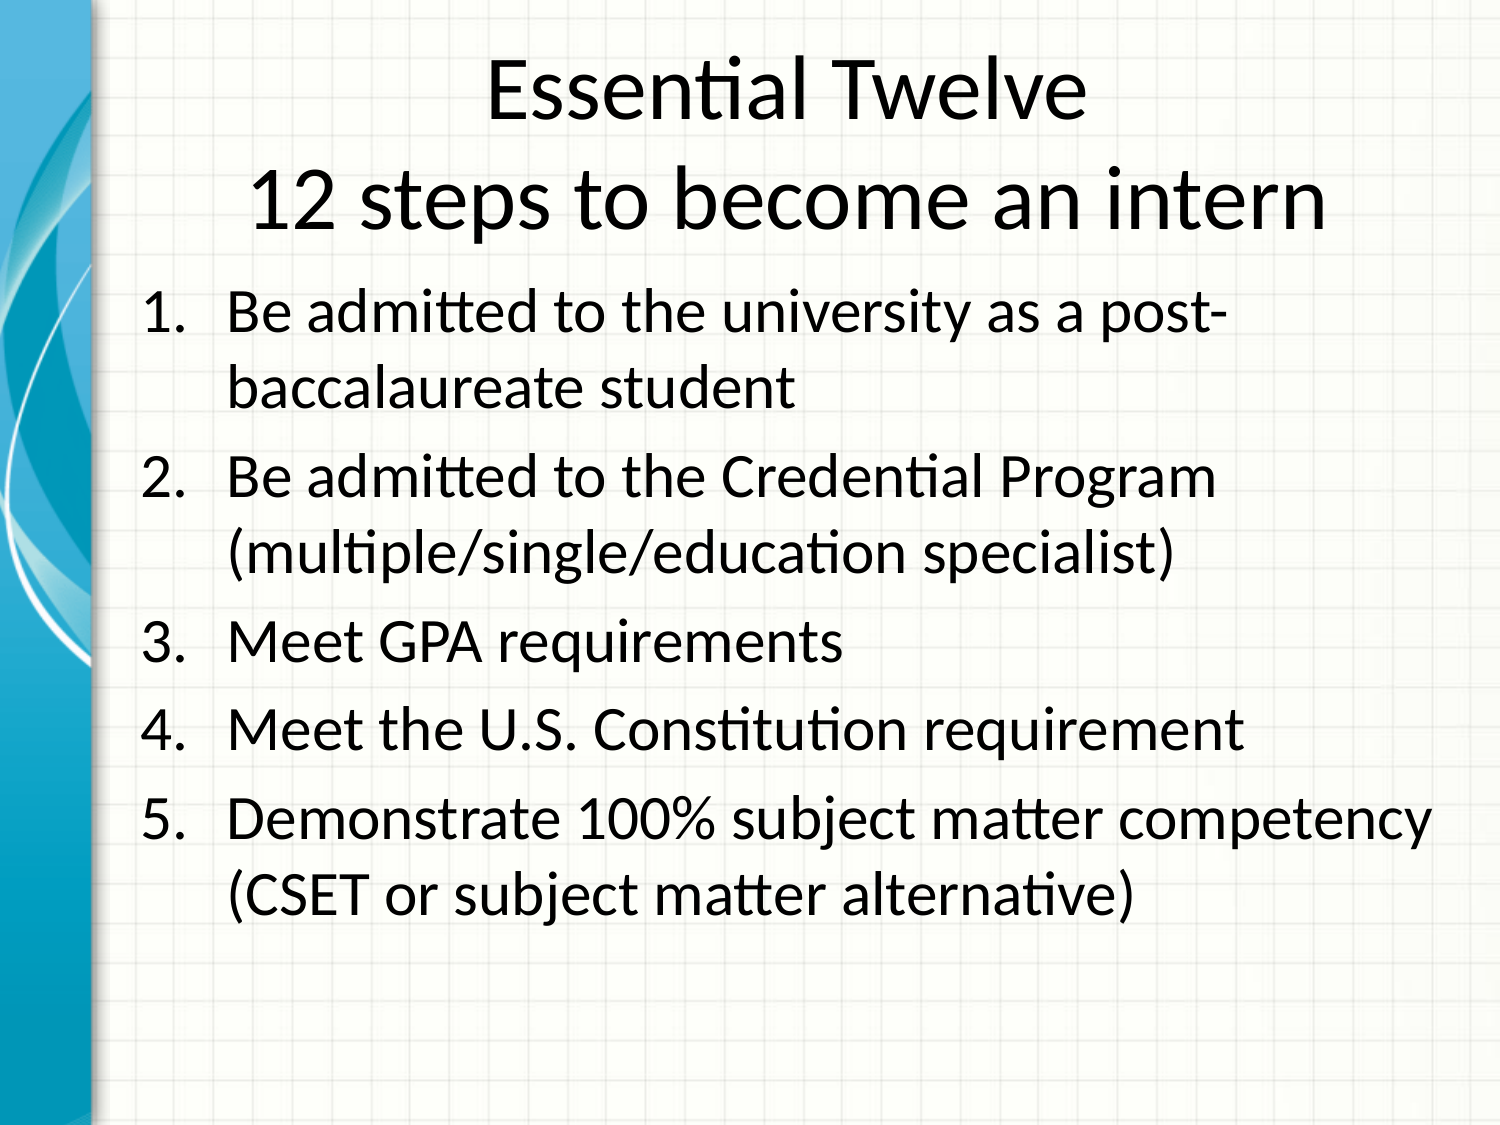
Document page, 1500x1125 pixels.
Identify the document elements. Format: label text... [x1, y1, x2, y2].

title Essential Twelve 12 steps to become an intern [125, 44, 1450, 232]
picture [0, 0, 1500, 1125]
list Be admitted to the university as a post-baccalaureate student Be admitted to the Credential Program (multiple/single/education specialist) Meet GPA requirements Meet the U.S. Constitution requirement Demonstrate 100% subject matter competency (CSET or subject matter alternative) [125, 261, 1450, 967]
